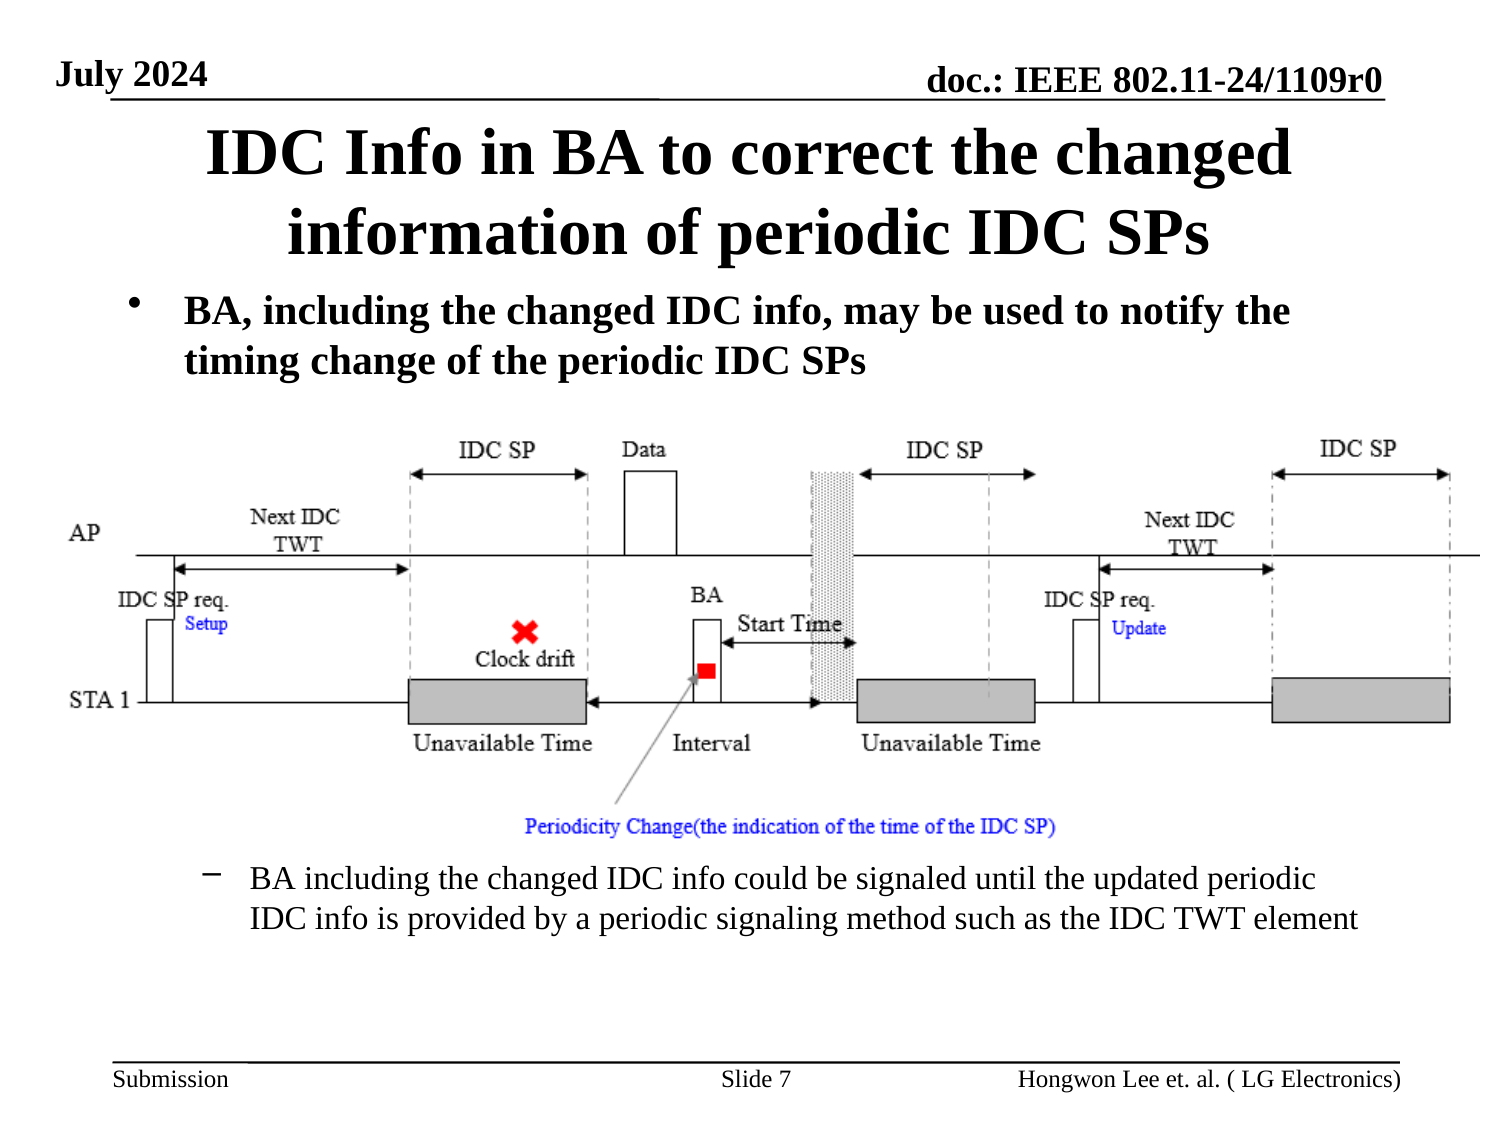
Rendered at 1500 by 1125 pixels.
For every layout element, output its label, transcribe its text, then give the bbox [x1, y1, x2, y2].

slide_number Slide 7 [712, 1061, 800, 1093]
list BA, including the changed IDC info, may be used to notify the timing change of the periodic IDC SPs BA including the changed IDC info could be signaled until the updated periodic IDC info is provided by a periodic signaling method such as the IDC TWT element [112, 852, 1388, 988]
title IDC Info in BA to correct the changed information of periodic IDC SPs [112, 112, 1388, 263]
footer Hongwon Lee et. al. ( LG Electronics) [1011, 1061, 1402, 1093]
picture [62, 437, 1480, 844]
list BA, including the changed IDC info, may be used to notify the timing change of the periodic IDC SPs BA including the changed IDC info could be signaled until the updated periodic IDC info is provided by a periodic signaling method such as the IDC TWT element [112, 275, 1388, 435]
